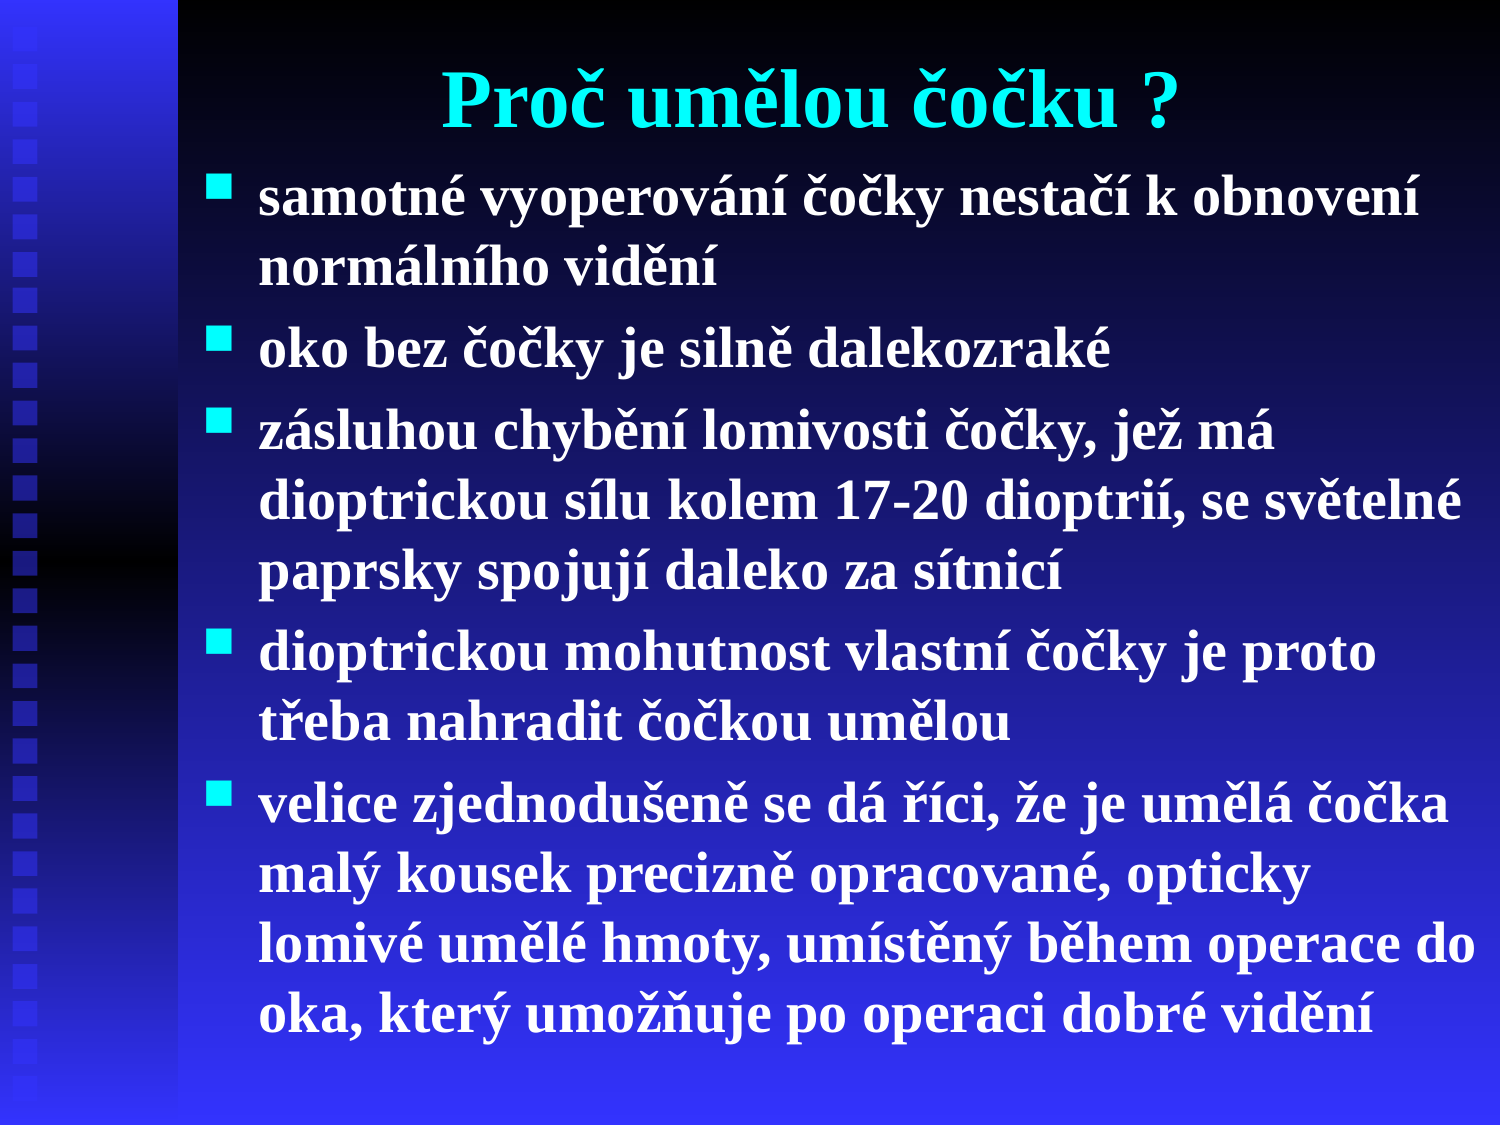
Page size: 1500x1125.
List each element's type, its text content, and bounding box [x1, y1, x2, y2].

list samotné vyoperování čočky nestačí k obnovení normálního vidění oko bez čočky je silně dalekozraké zásluhou chybění lomivosti čočky, jež má dioptrickou sílu kolem 17-20 dioptrií, se světelné paprsky spojují daleko za sítnicí dioptrickou mohutnost vlastní čočky je proto třeba nahradit čočkou umělou velice zjednodušeně se dá říci, že je umělá čočka malý kousek precizně opracované, opticky lomivé umělé hmoty, umístěný během operace do oka, který umožňuje po operaci dobré vidění [187, 149, 1500, 1088]
title Proč umělou čočku ? [174, 0, 1451, 188]
